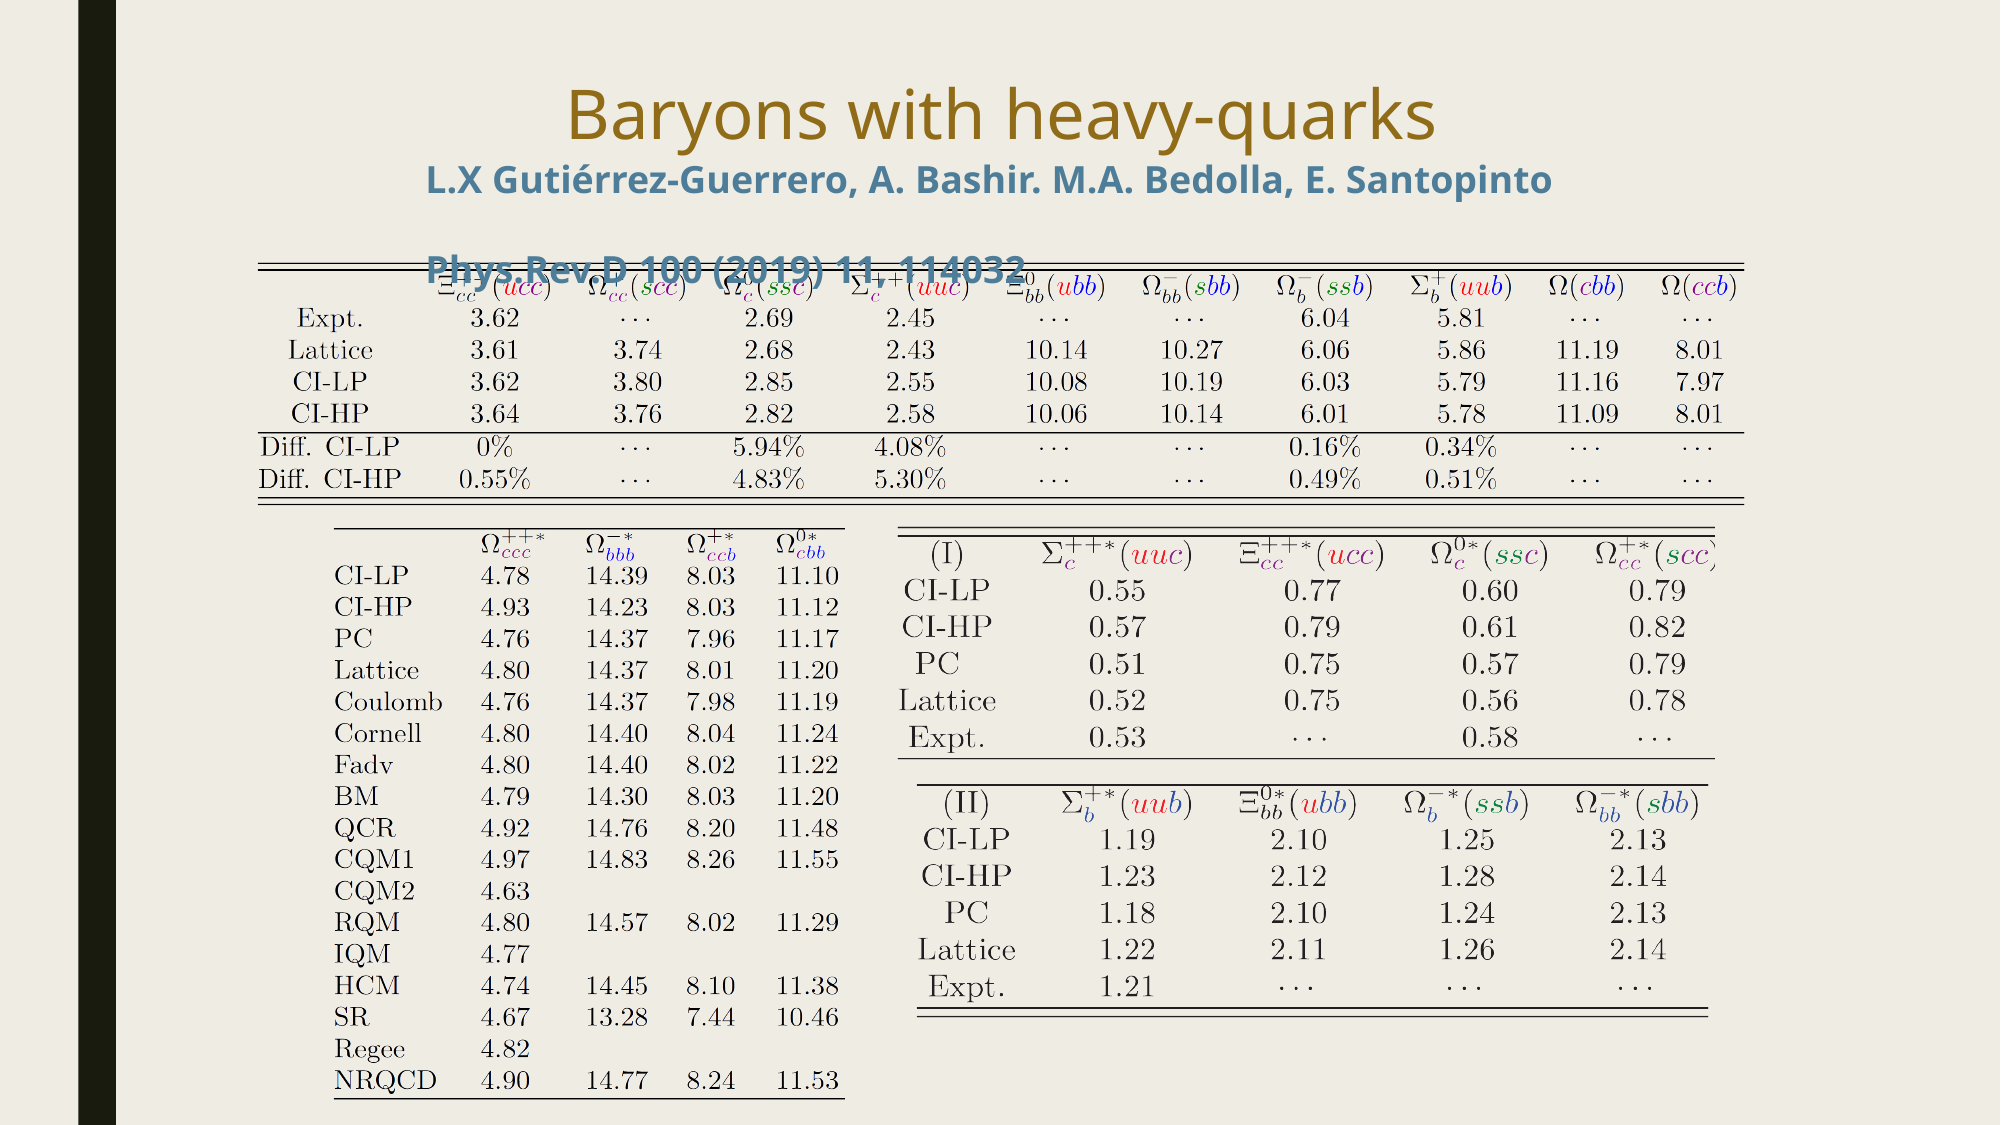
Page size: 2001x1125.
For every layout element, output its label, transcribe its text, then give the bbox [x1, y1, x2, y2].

text_box L.X Gutiérrez-Guerrero, A. Bashir. M.A. Bedolla, E. Santopinto Phys.Rev.D 100 (2019) 11, 114032 [137, 148, 1615, 389]
picture [251, 255, 1752, 519]
picture [326, 520, 848, 1107]
text_box Baryons with heavy-quarks [301, 35, 1702, 161]
picture [893, 520, 1715, 1027]
